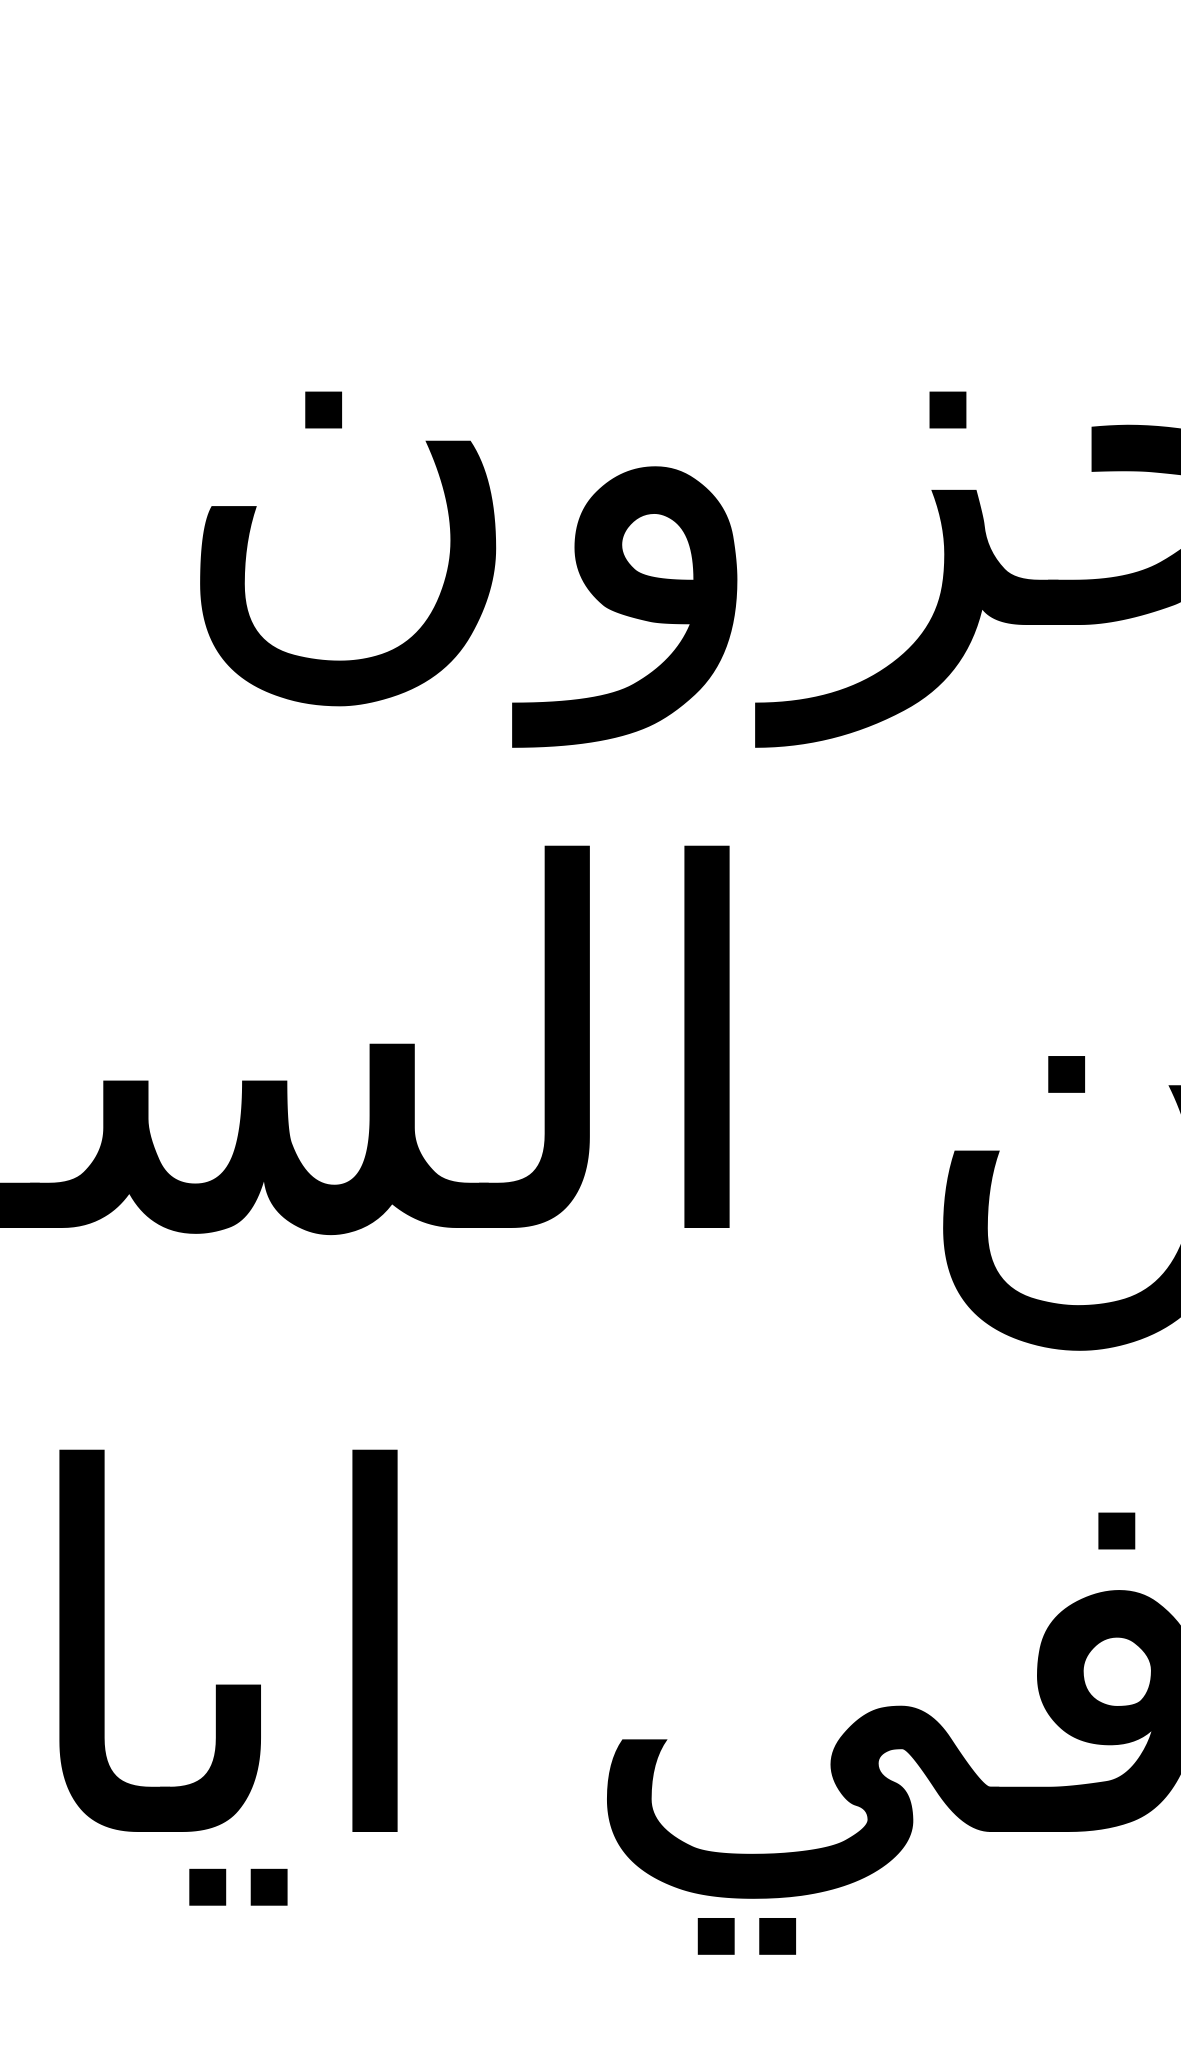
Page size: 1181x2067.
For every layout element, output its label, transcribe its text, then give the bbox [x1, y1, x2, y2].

list لايخزون في زمن السوء، وفي ايام الجوع يشبعون [0, 114, 1181, 2067]
